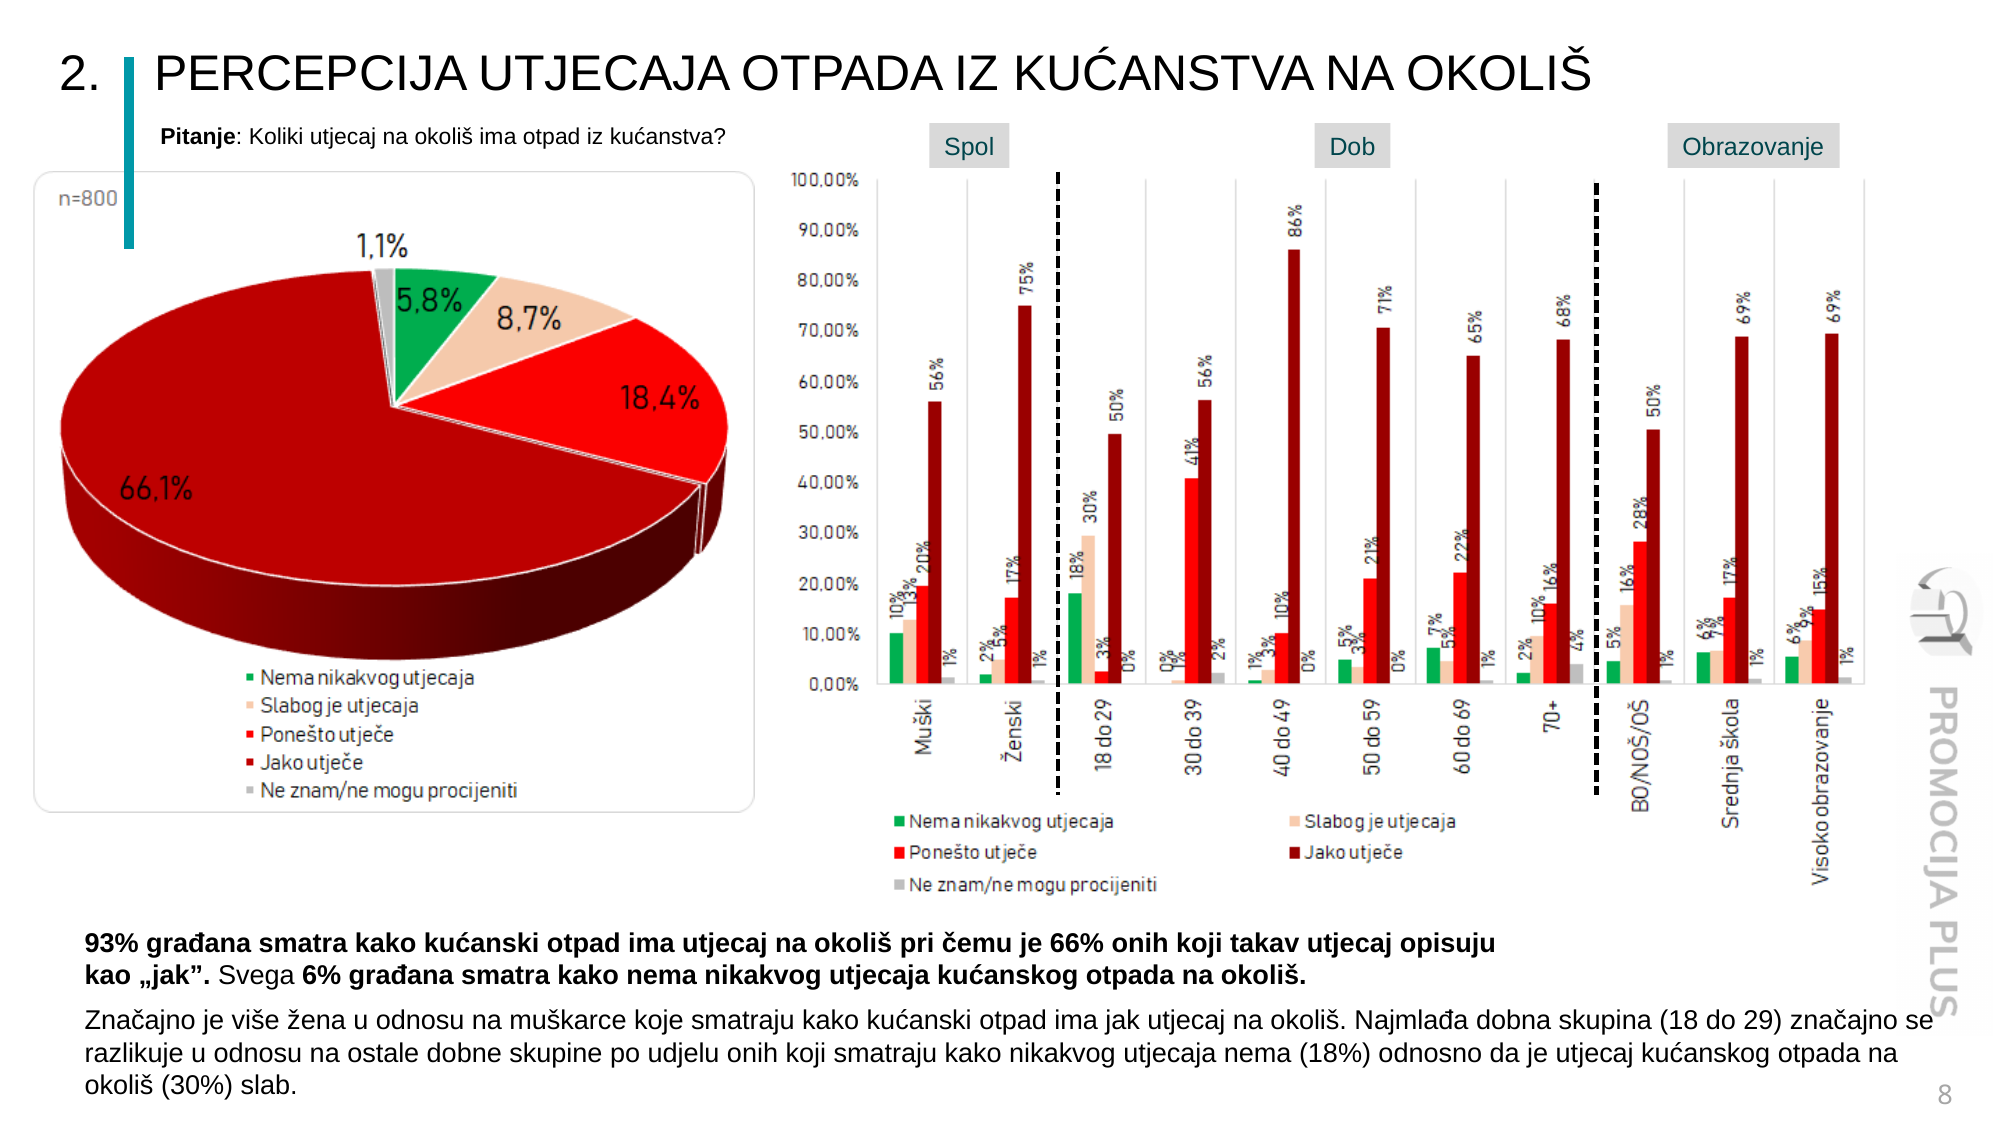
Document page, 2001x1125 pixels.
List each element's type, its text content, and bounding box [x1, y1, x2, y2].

text_box PERCEPCIJA UTJECAJA OTPADA IZ KUĆANSTVA NA OKOLIŠ [139, 33, 1716, 108]
slide_number 8 [1890, 1065, 2000, 1125]
text_box Pitanje: Koliki utjecaj na okoliš ima otpad iz kućanstva? [145, 113, 788, 157]
text_box Spol [929, 123, 1010, 151]
text_box Obrazovanje [1667, 123, 1840, 151]
text_box 93% građana smatra kako kućanski otpad ima utjecaj na okoliš pri čemu je 66% onih koji takav utjecaj opisuju kao „jak”. Svega 6% građana smatra kako nema nikakvog utjecaja kućanskog otpada na okoliš. Značajno je više žena u odnosu na muškarce koje smatraju kako kućanski otpad ima jak utjecaj na okoliš. Najmlađa dobna skupina (18 do 29) značajno se razlikuje u odnosu na ostale dobne skupine po udjelu onih koji smatraju kako nikakvog utjecaja nema (18%) odnosno da je utjecaj kućanskog otpada na okoliš (30%) slab. [69, 917, 1956, 1108]
text_box Dob [1314, 123, 1391, 151]
text_box 2. [44, 33, 117, 108]
picture [7, 171, 755, 813]
picture [1897, 554, 1992, 1036]
picture [772, 151, 1877, 918]
